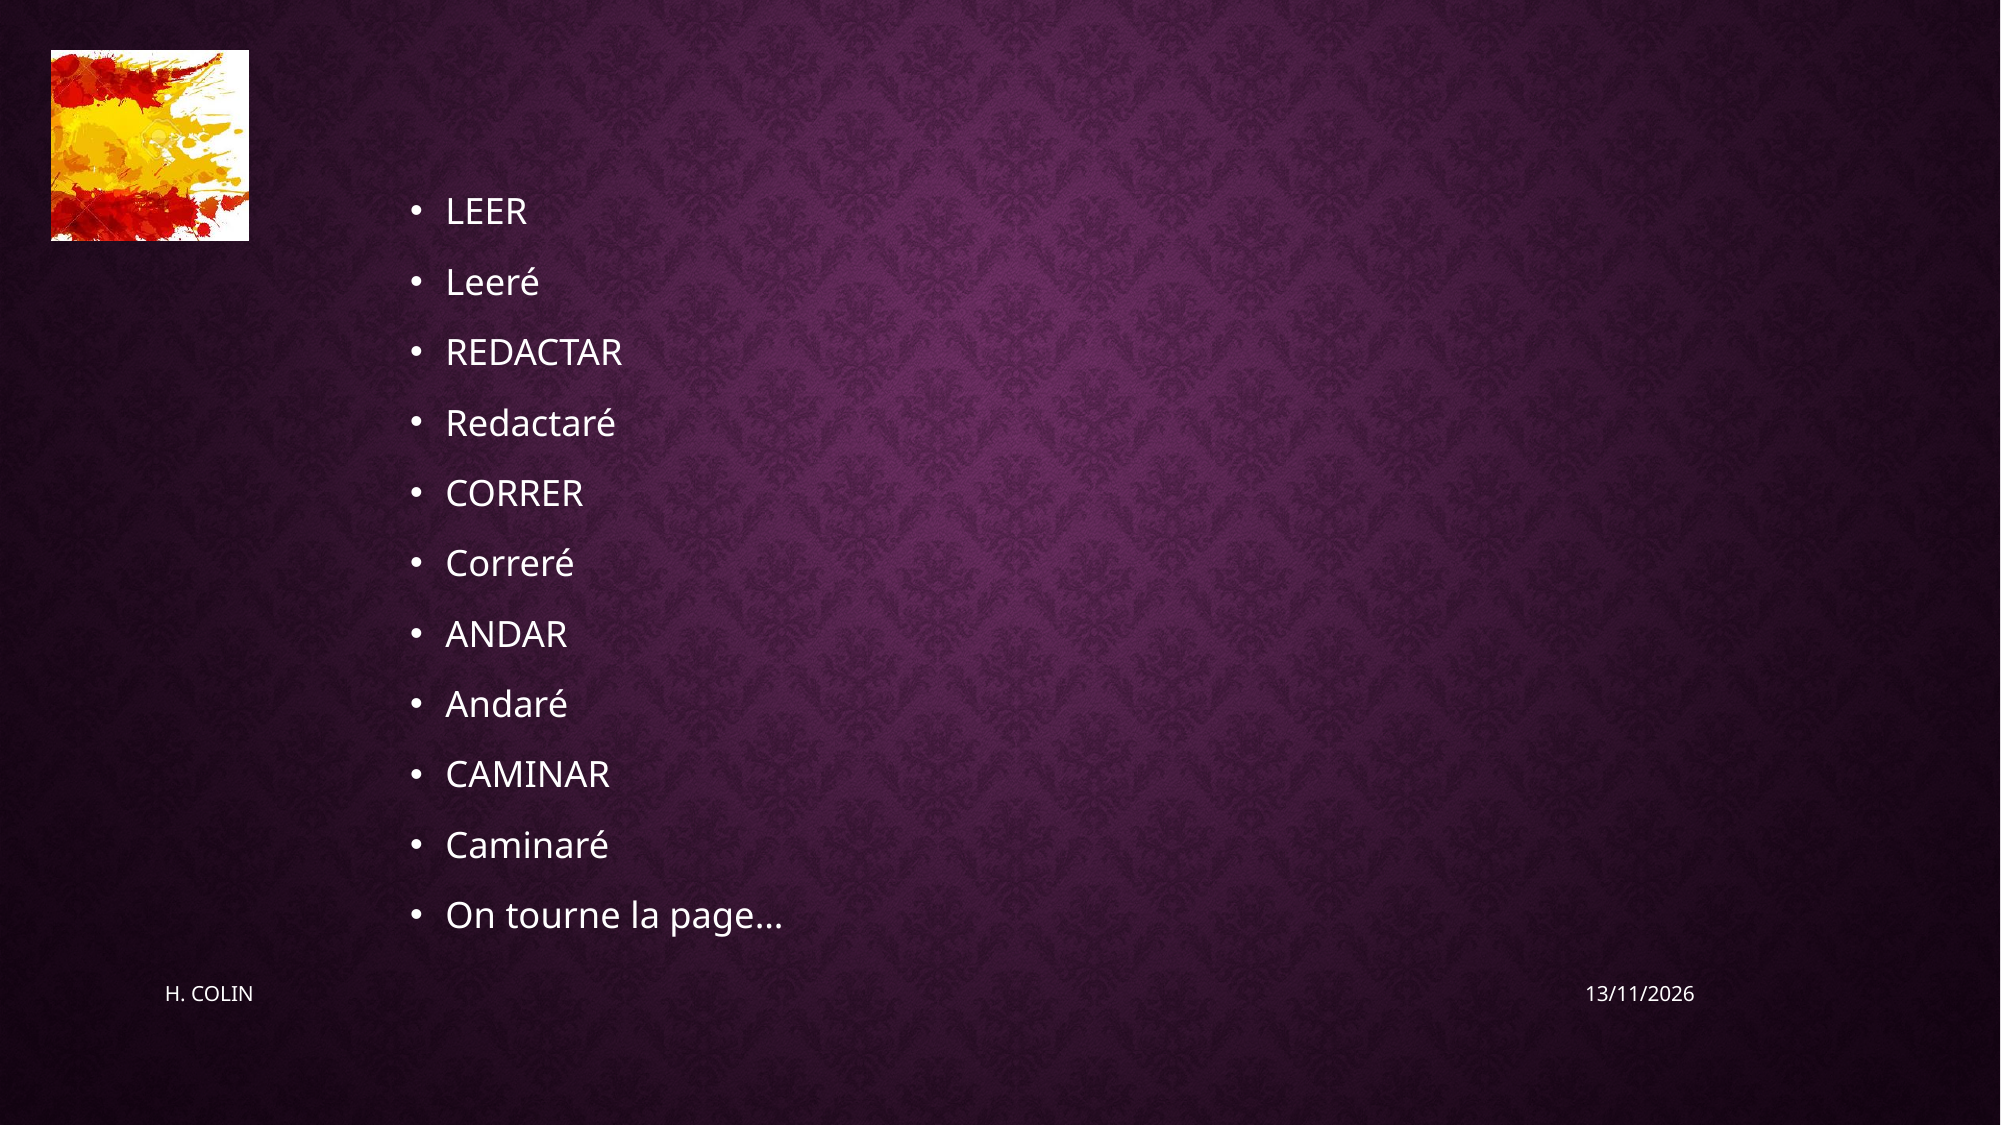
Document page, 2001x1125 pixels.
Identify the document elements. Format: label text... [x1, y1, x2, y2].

list LEER Leeré REDACTAR Redactaré CORRER Correré ANDAR Andaré CAMINAR Caminaré On tourne la page… [395, 172, 1849, 950]
picture [51, 50, 249, 241]
footer H. COLIN [149, 965, 1245, 1025]
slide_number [1259, 965, 1710, 1025]
